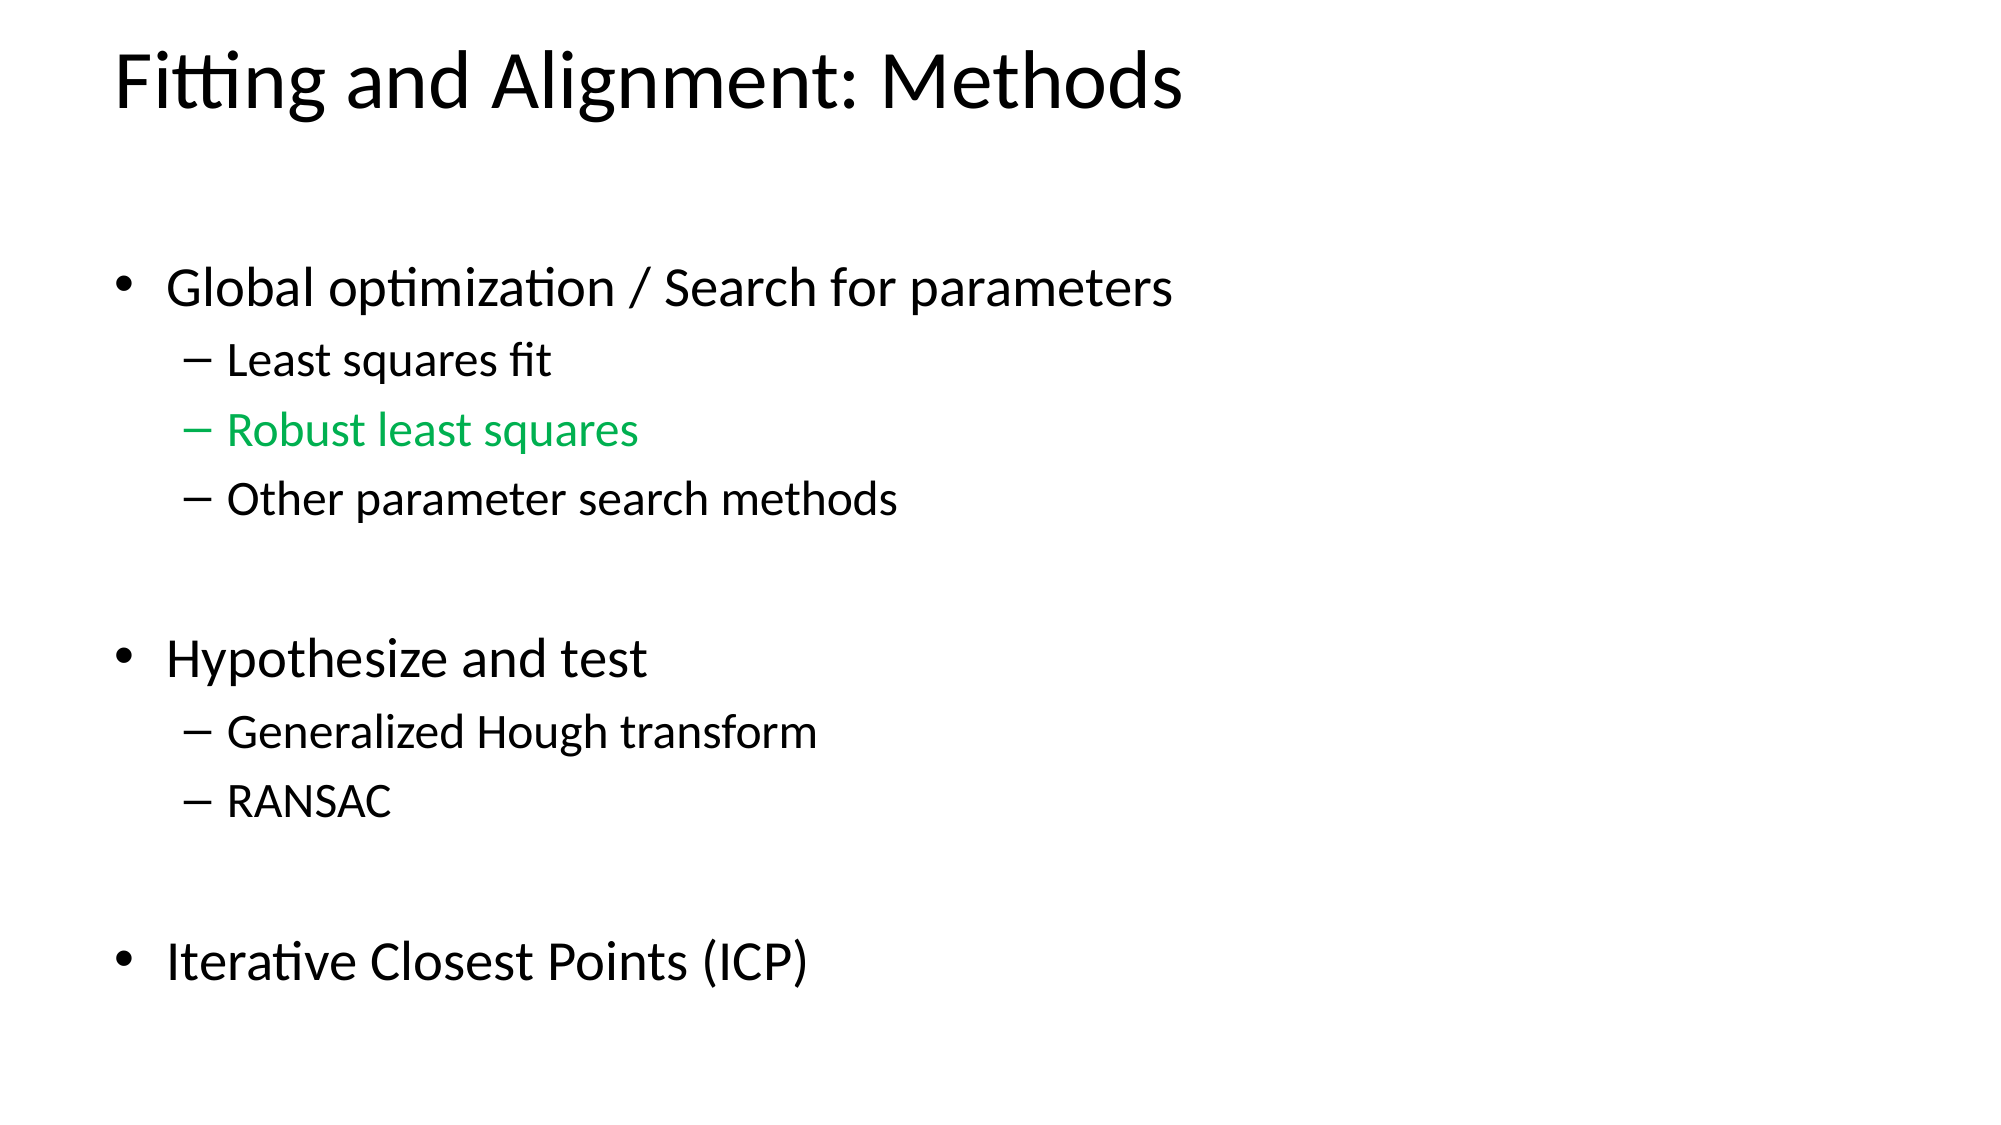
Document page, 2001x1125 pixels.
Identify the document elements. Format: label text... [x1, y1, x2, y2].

list Global optimization / Search for parameters Least squares fit Robust least squares Other parameter search methods Hypothesize and test Generalized Hough transform RANSAC Iterative Closest Points (ICP) [99, 162, 1901, 1006]
title Fitting and Alignment: Methods [99, 0, 1901, 151]
